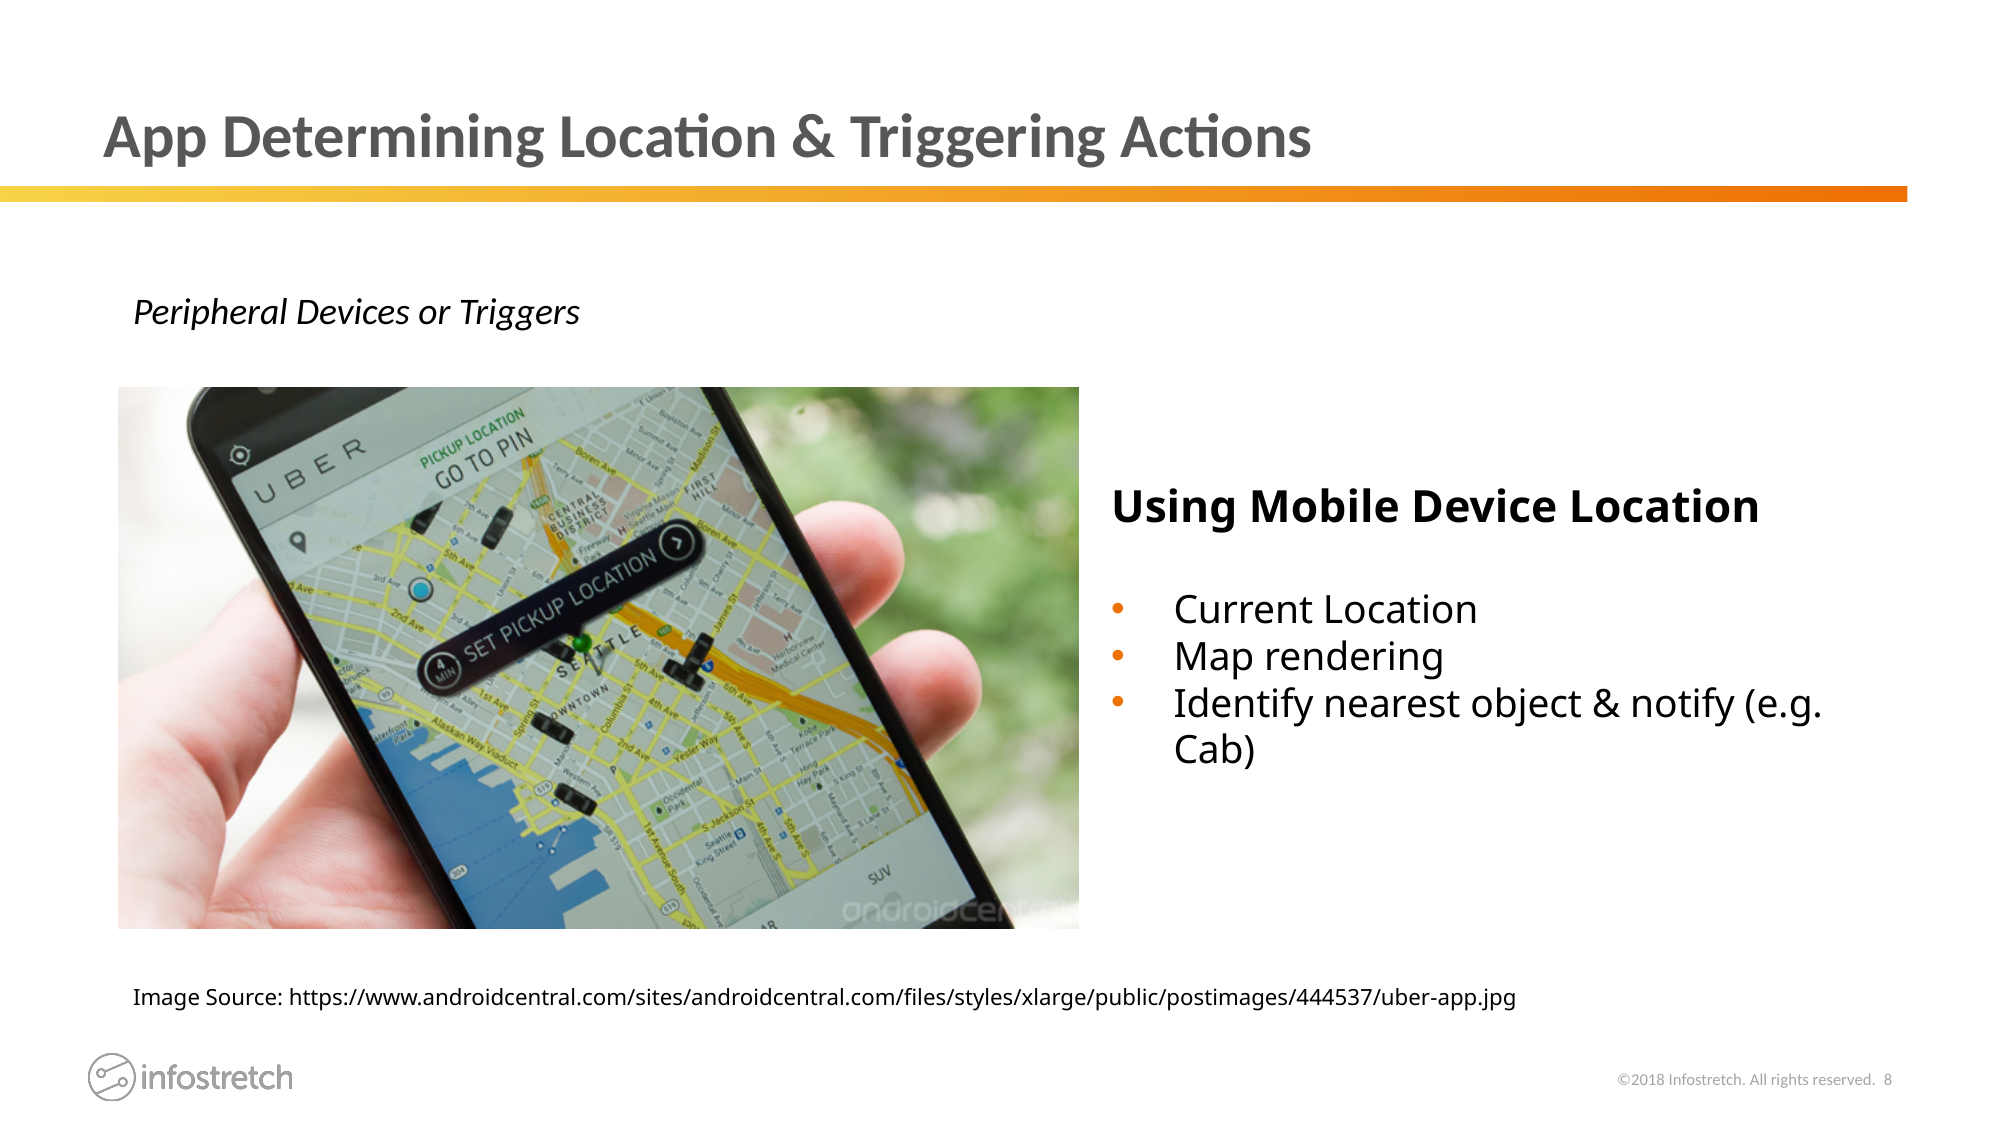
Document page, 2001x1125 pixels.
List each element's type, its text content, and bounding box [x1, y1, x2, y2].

text_box Using Mobile Device Location Current Location Map rendering Identify nearest object & notify (e.g. Cab) [1096, 470, 1899, 736]
picture [117, 387, 1079, 929]
text_box Peripheral Devices or Triggers [118, 279, 603, 341]
title App Determining Location & Triggering Actions [88, 29, 1908, 176]
text_box Image Source: https://www.androidcentral.com/sites/androidcentral.com/files/styles/xlarge/public/postimages/444537/uber-app.jpg [118, 975, 1636, 1018]
picture [88, 1053, 292, 1101]
